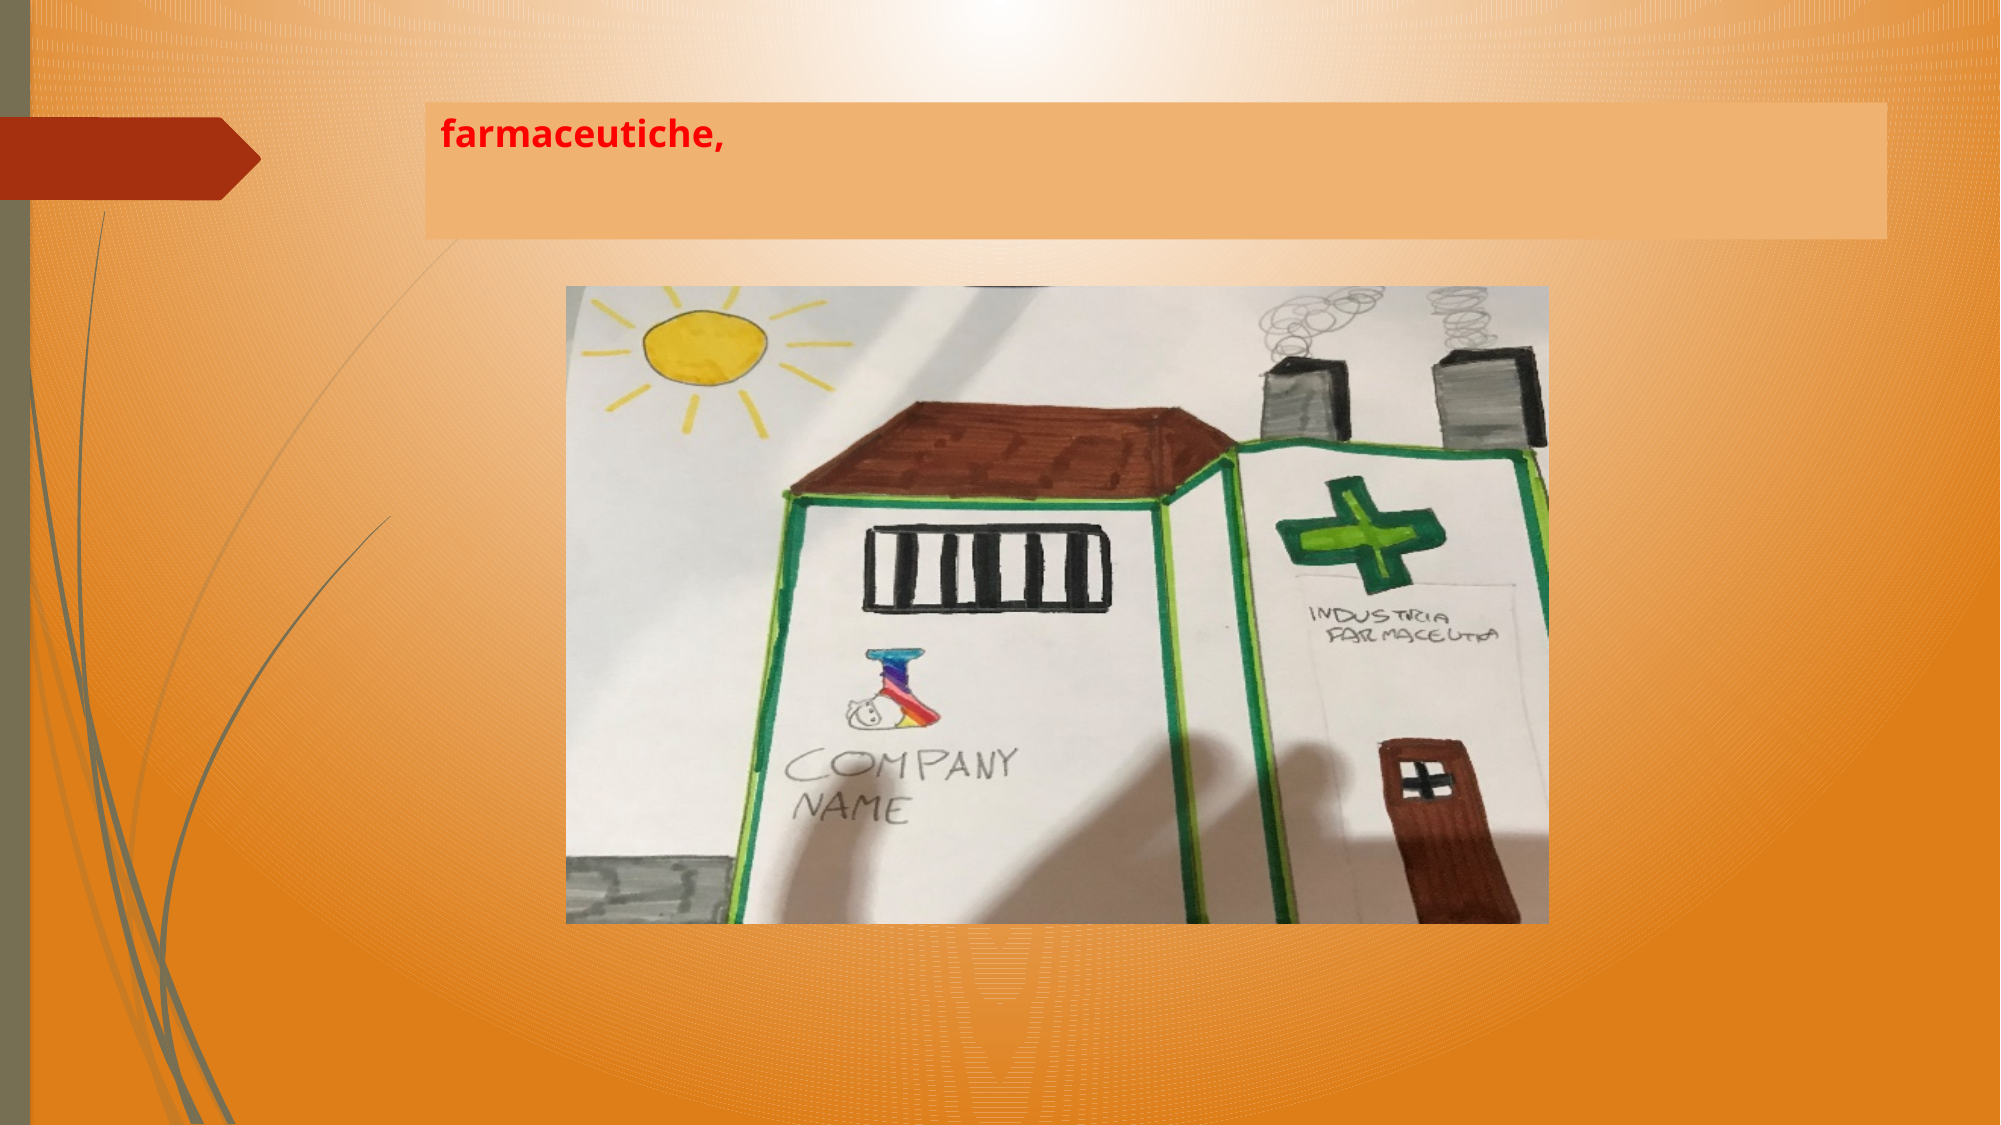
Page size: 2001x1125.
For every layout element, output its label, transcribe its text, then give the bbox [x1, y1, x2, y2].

title farmaceutiche, [425, 102, 1888, 240]
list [566, 286, 1549, 924]
